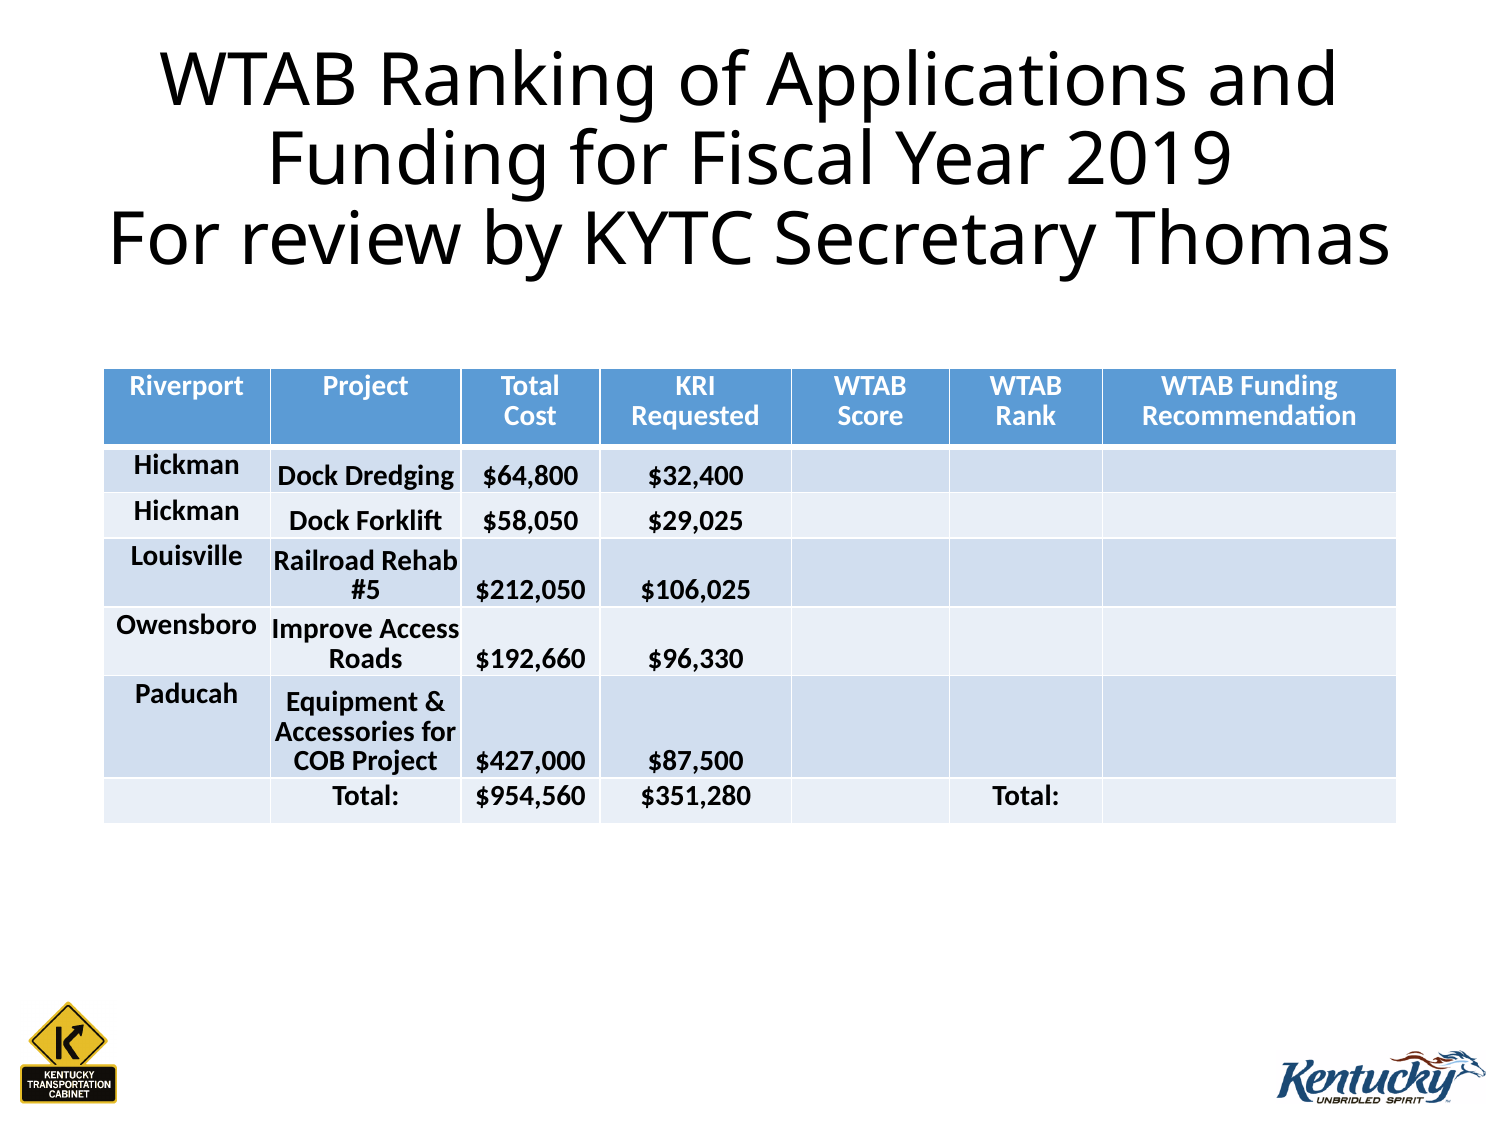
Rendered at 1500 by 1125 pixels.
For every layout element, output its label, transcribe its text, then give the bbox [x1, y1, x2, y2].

table_cell Dock Forklift [271, 493, 460, 537]
table_cell [792, 539, 949, 606]
table_header WTAB Rank [950, 369, 1102, 444]
table_cell [1103, 450, 1396, 492]
table_cell [1103, 676, 1396, 777]
table_cell Improve Access Roads [271, 608, 460, 675]
table_cell [792, 608, 949, 675]
table_cell [104, 779, 270, 823]
table_cell $427,000 [462, 676, 599, 777]
table_cell $29,025 [601, 493, 791, 537]
table_cell [1103, 493, 1396, 537]
picture [20, 1000, 117, 1104]
table_cell $58,050 [462, 493, 599, 537]
table_cell $192,660 [462, 608, 599, 675]
table_header Project [271, 369, 460, 444]
table_cell $212,050 [462, 539, 599, 606]
table_cell Total: [271, 779, 460, 823]
table_cell Owensboro [104, 608, 270, 675]
title WTAB Ranking of Applications and Funding for Fiscal Year 2019 For review by KYTC Secretary Thomas [90, 22, 1410, 301]
table_cell Paducah [104, 676, 270, 777]
table_cell [792, 450, 949, 492]
table_cell [1103, 779, 1396, 823]
table_cell [950, 450, 1102, 492]
picture [1275, 1049, 1486, 1104]
table_cell $96,330 [601, 608, 791, 675]
table_cell [950, 493, 1102, 537]
table_cell $351,280 [601, 779, 791, 823]
table_cell [950, 539, 1102, 606]
table_cell [792, 493, 949, 537]
table_header WTAB Score [792, 369, 949, 444]
table_cell [792, 676, 949, 777]
table_header Riverport [104, 369, 270, 444]
table_header WTAB Funding Recommendation [1103, 369, 1396, 444]
table_cell [792, 779, 949, 823]
table_cell [1103, 608, 1396, 675]
table_cell Hickman [104, 450, 270, 492]
table_cell Total: [950, 779, 1102, 823]
table_cell $954,560 [462, 779, 599, 823]
table_header KRI Requested [601, 369, 791, 444]
table_cell $87,500 [601, 676, 791, 777]
table_cell Equipment & Accessories for COB Project [271, 676, 460, 777]
table_cell [950, 676, 1102, 777]
table_cell $32,400 [601, 450, 791, 492]
table_cell Dock Dredging [271, 450, 460, 492]
table_cell Hickman [104, 493, 270, 537]
table_cell [1103, 539, 1396, 606]
table_cell Railroad Rehab #5 [271, 539, 460, 606]
table_cell Louisville [104, 539, 270, 606]
table_cell [950, 608, 1102, 675]
table_cell $106,025 [601, 539, 791, 606]
table_header Total Cost [462, 369, 599, 444]
table_cell $64,800 [462, 450, 599, 492]
